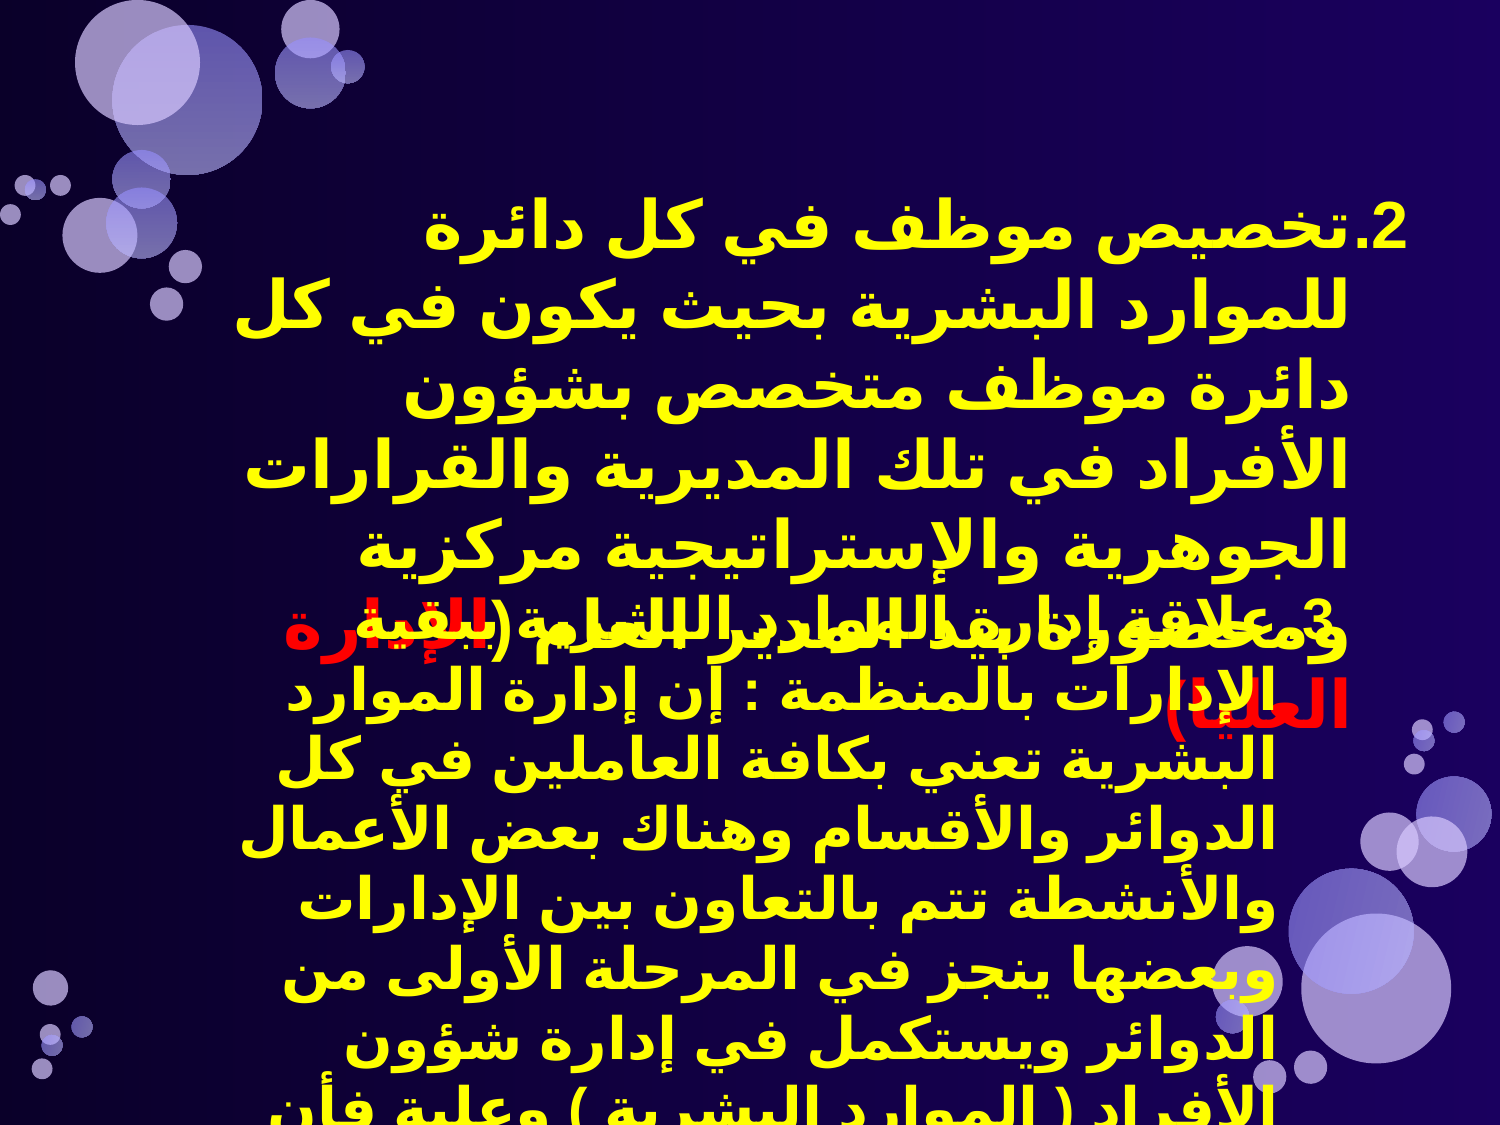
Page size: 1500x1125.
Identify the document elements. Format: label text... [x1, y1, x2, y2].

text_box علاقة إدارة الموارد البشرية ببقية الإدارات بالمنظمة : إن إدارة الموارد البشرية تعني بكافة العاملين في كل الدوائر والأقسام وهناك بعض الأعمال والأنشطة تتم بالتعاون بين الإدارات وبعضها ينجز في المرحلة الأولى من الدوائر ويستكمل في إدارة شؤون الأفراد ( الموارد البشرية ) وعلية فأن طبيعة العلاقات والمهام التي تمارس تفترض شكلا معينا للإدارة الموارد البشرية . [171, 574, 1350, 1125]
text_box تخصيص موظف في كل دائرة للموارد البشرية بحيث يكون في كل دائرة موظف متخصص بشؤون الأفراد في تلك المديرية والقرارات الجوهرية والإستراتيجية مركزية ومحصورة بيد المدير العام (الإدارة العليا) [194, 174, 1424, 750]
